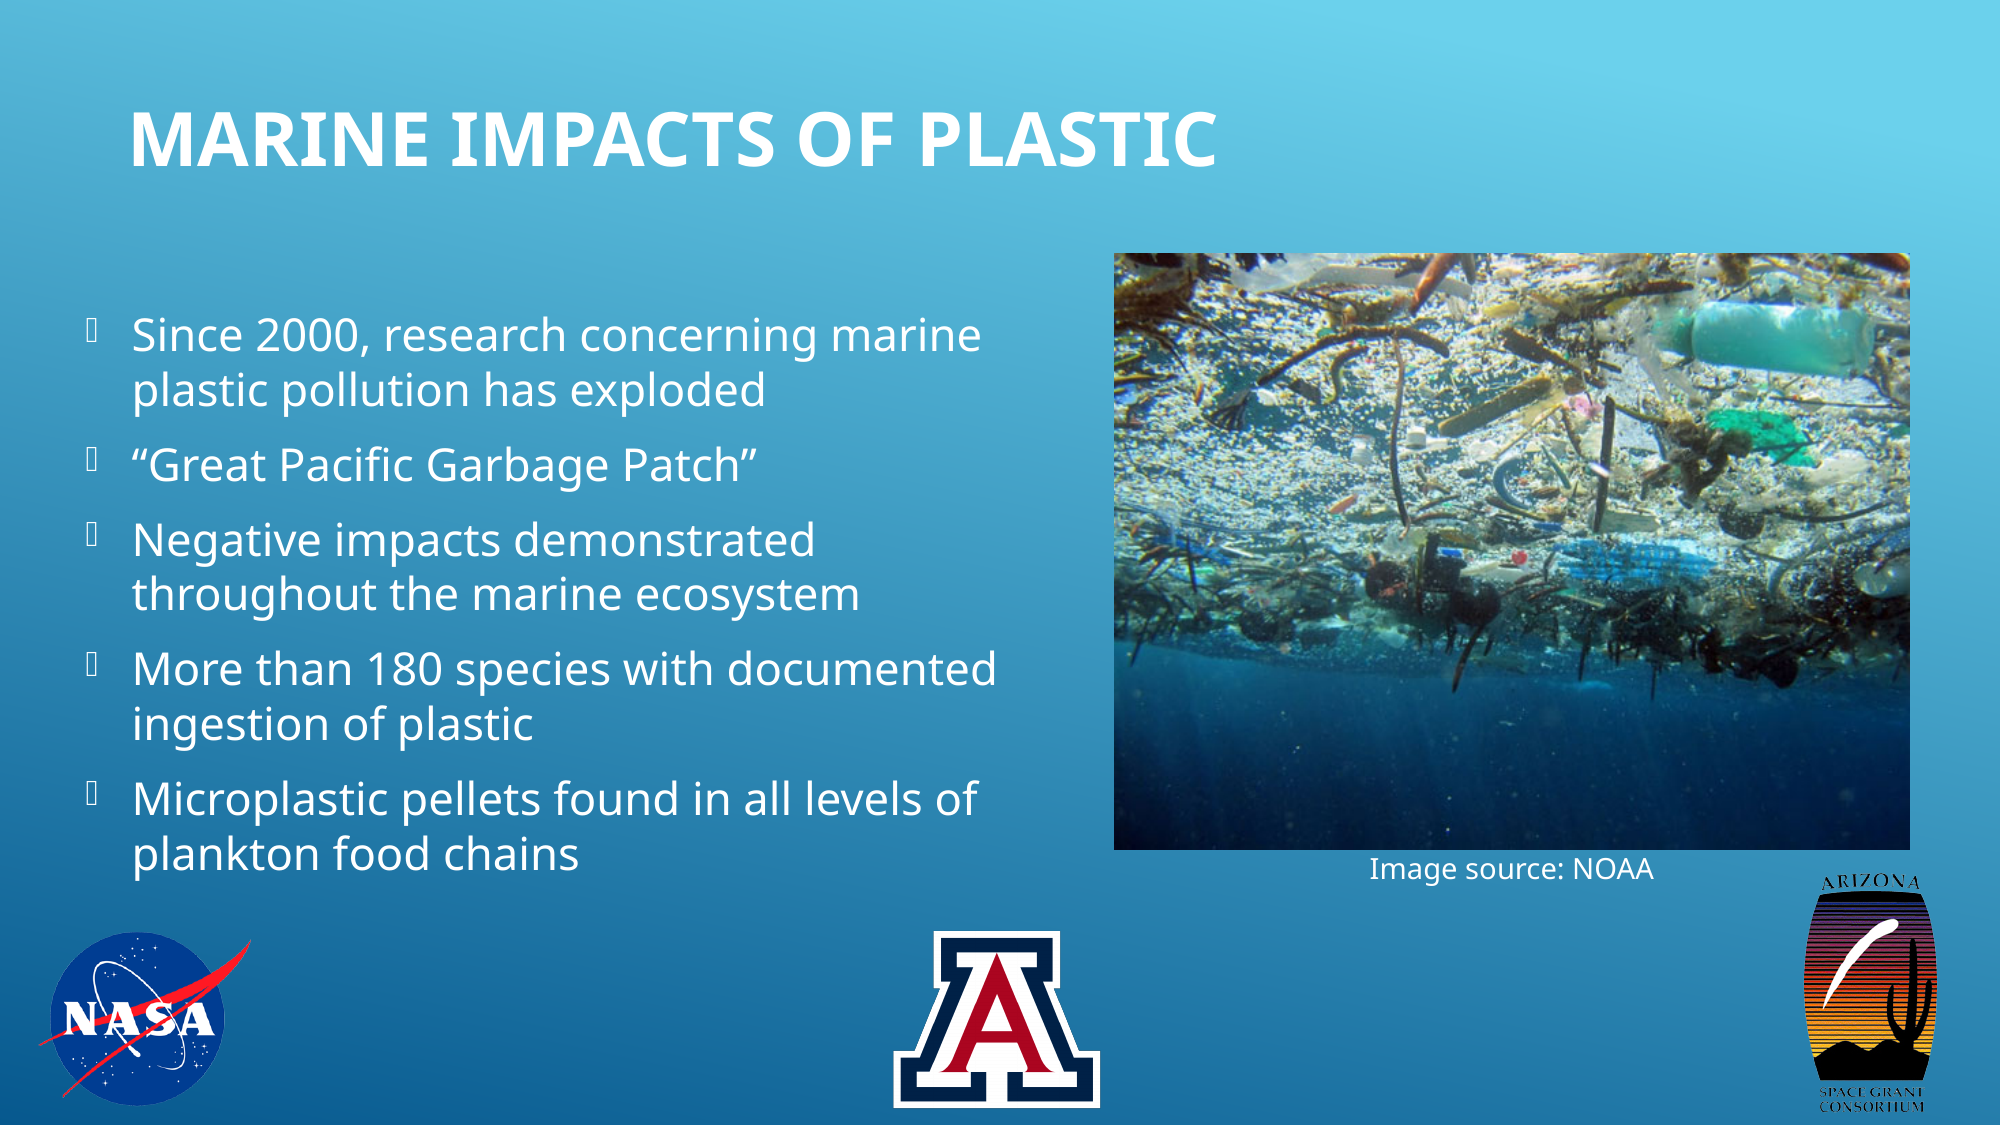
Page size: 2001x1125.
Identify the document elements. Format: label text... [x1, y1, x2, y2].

list Since 2000, research concerning marine plastic pollution has exploded “Great Pacific Garbage Patch” Negative impacts demonstrated throughout the marine ecosystem More than 180 species with documented ingestion of plastic Microplastic pellets found in all levels of plankton food chains [70, 298, 1075, 892]
picture [892, 930, 1101, 1110]
picture [38, 930, 251, 1107]
picture [1114, 253, 1910, 851]
picture [1773, 861, 1966, 1118]
text_box Image source: NOAA [1354, 851, 1670, 893]
title Marine impacts of Plastic [112, 13, 1513, 261]
